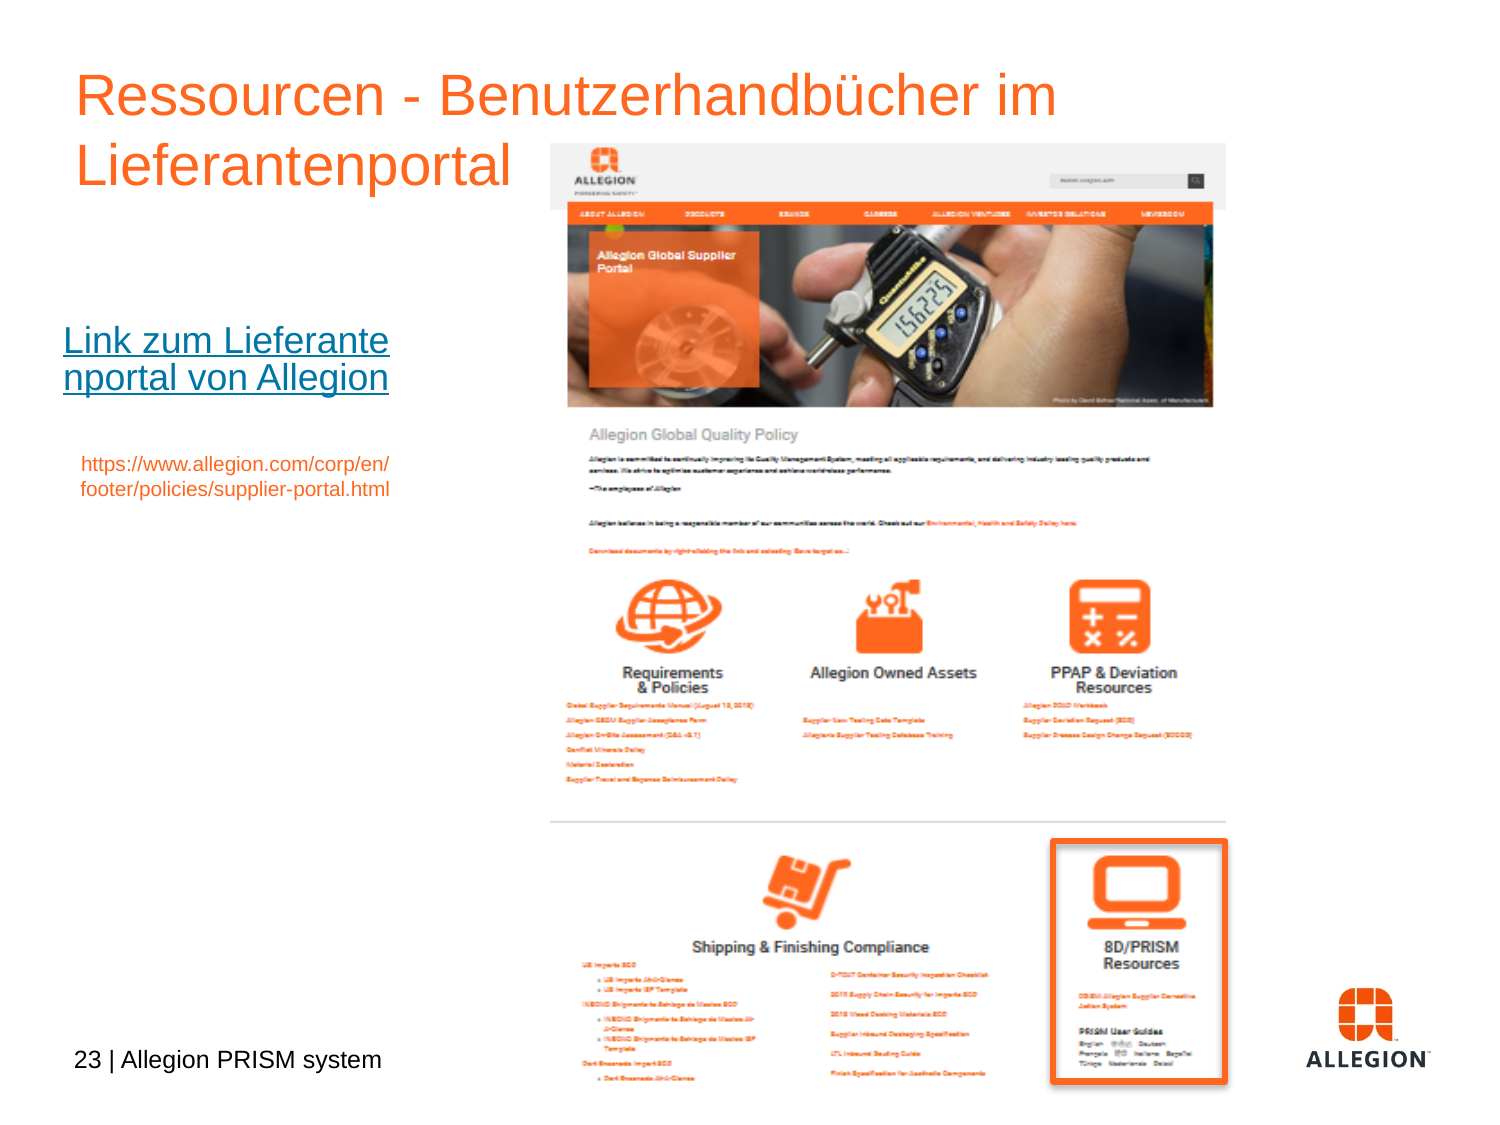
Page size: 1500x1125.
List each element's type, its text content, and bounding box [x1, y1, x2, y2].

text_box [550, 142, 1226, 1099]
text_box Link zum Lieferantenportal von Allegion https://www.allegion.com/corp/en/footer/policies/supplier-portal.html [63, 308, 423, 788]
picture [1302, 984, 1434, 1071]
title Ressourcen - Benutzerhandbücher im Lieferantenportal [75, 49, 1425, 132]
